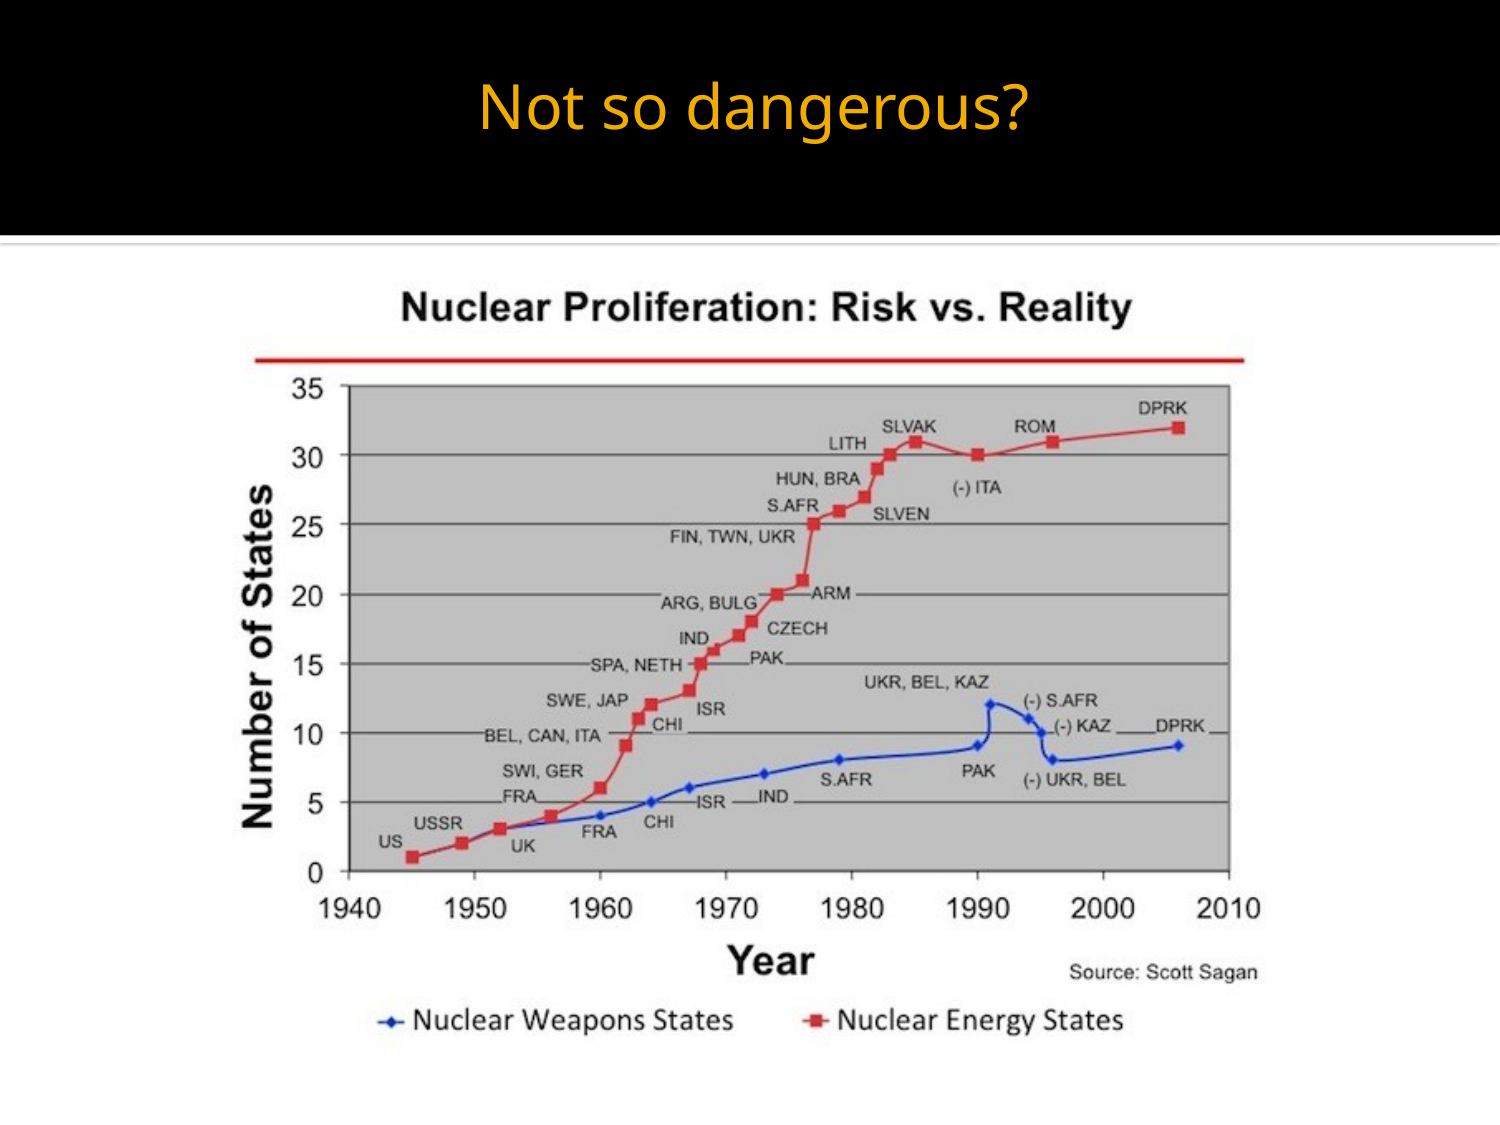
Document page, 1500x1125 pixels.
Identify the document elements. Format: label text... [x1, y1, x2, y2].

title Not so dangerous? [75, 25, 1425, 185]
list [220, 255, 1280, 1050]
